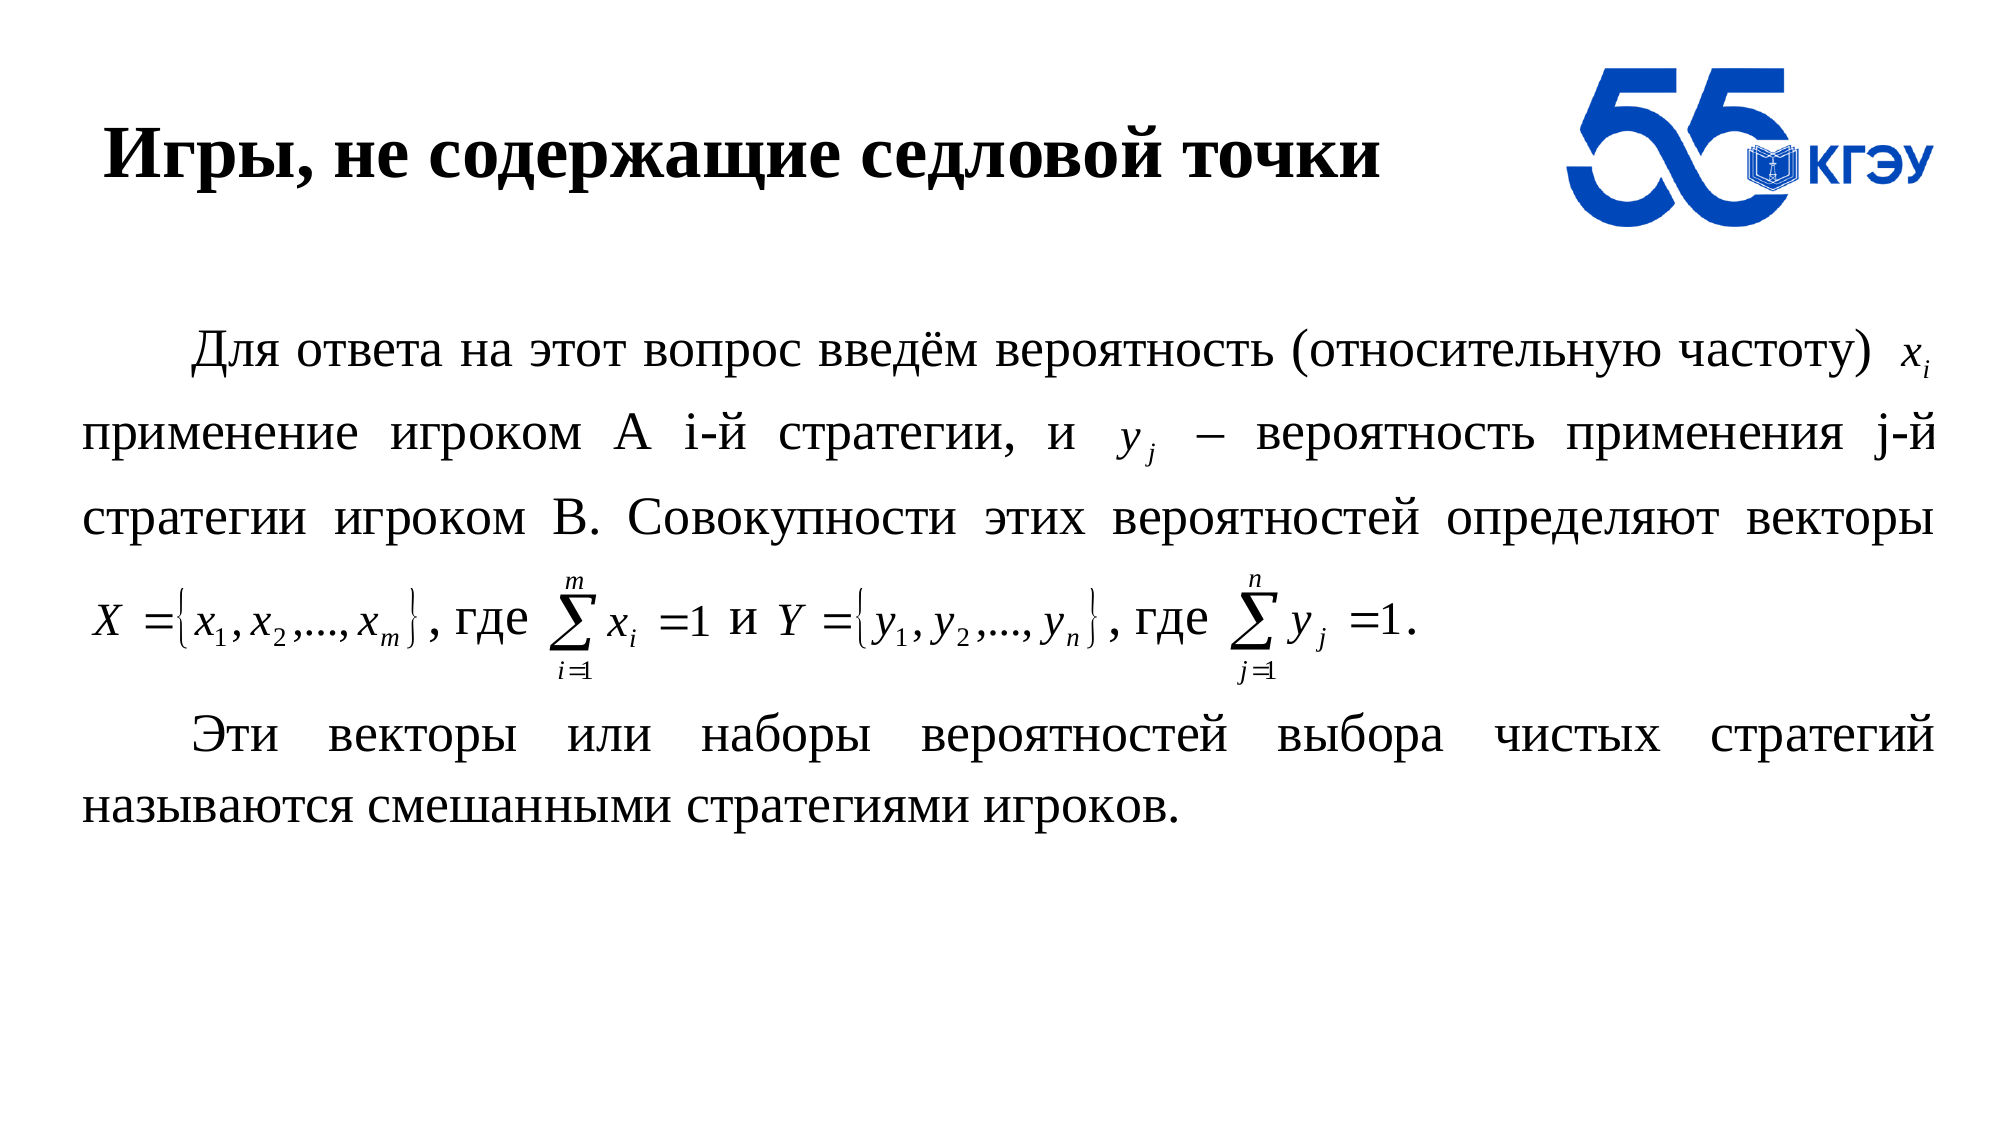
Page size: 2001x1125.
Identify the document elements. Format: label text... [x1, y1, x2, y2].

picture [82, 316, 1934, 846]
text_box Игры, не содержащие седловой точки [89, 94, 1398, 200]
picture [1566, 68, 1934, 227]
